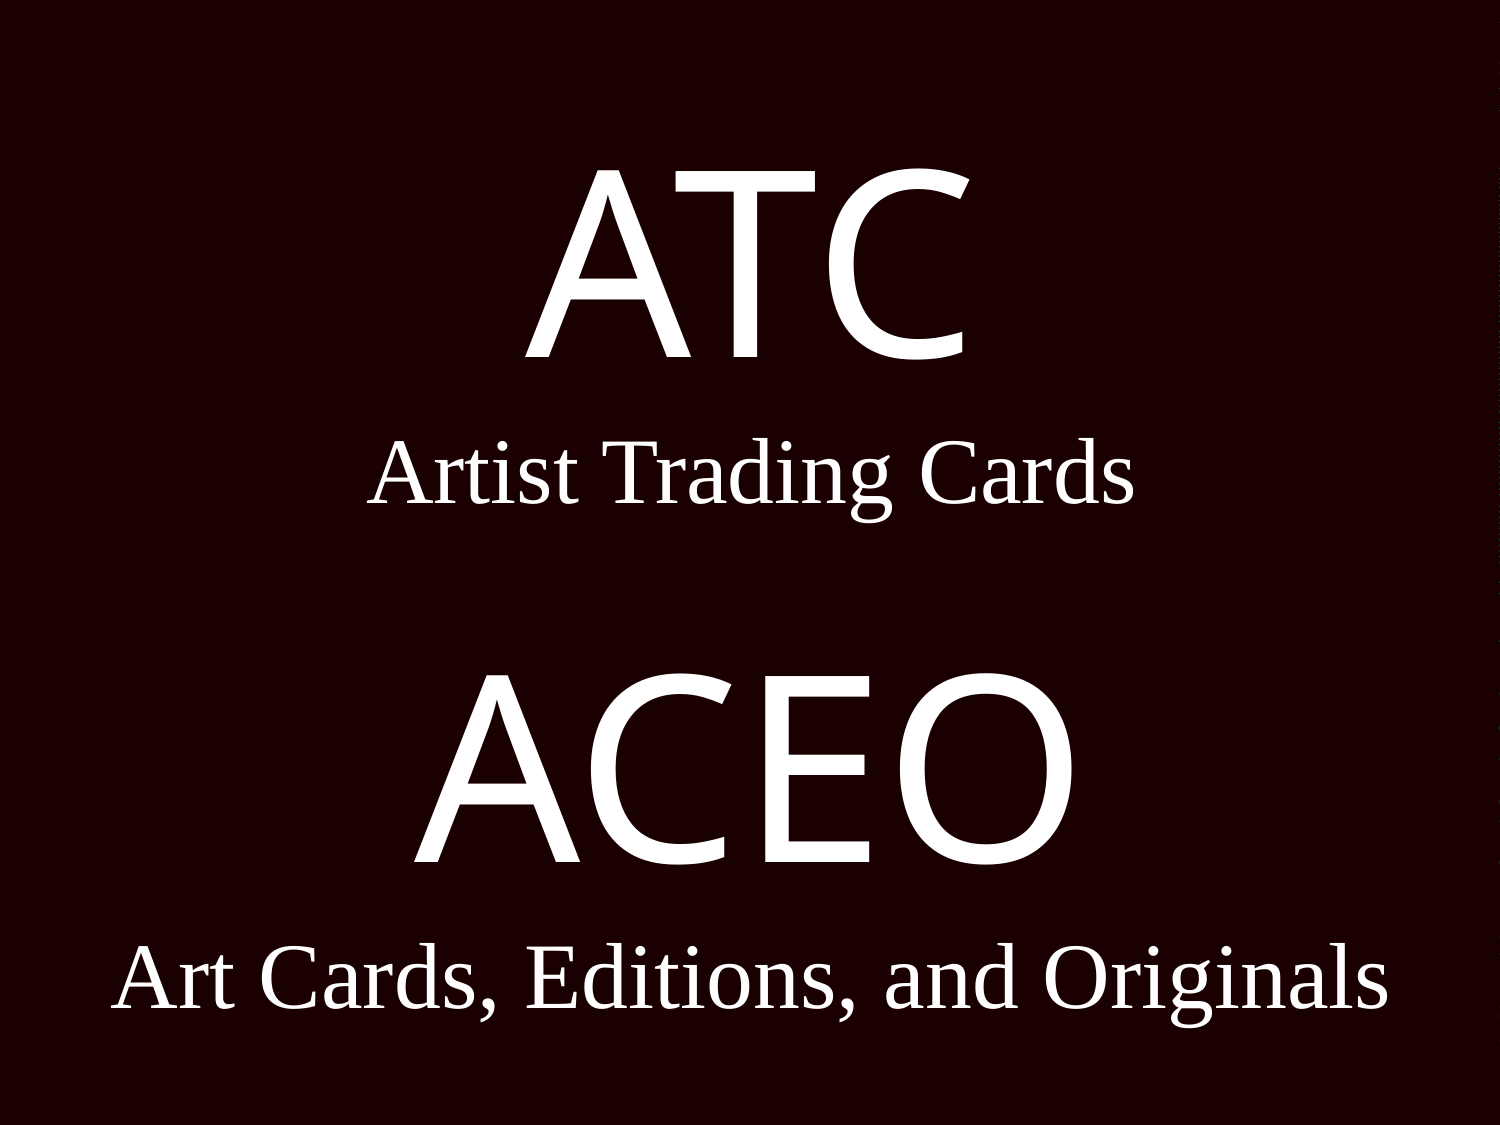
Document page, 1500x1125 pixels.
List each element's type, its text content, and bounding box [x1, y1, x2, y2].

text_box ATC Artist Trading Cards ACEO Art Cards, Editions, and Originals [47, 97, 1456, 1028]
